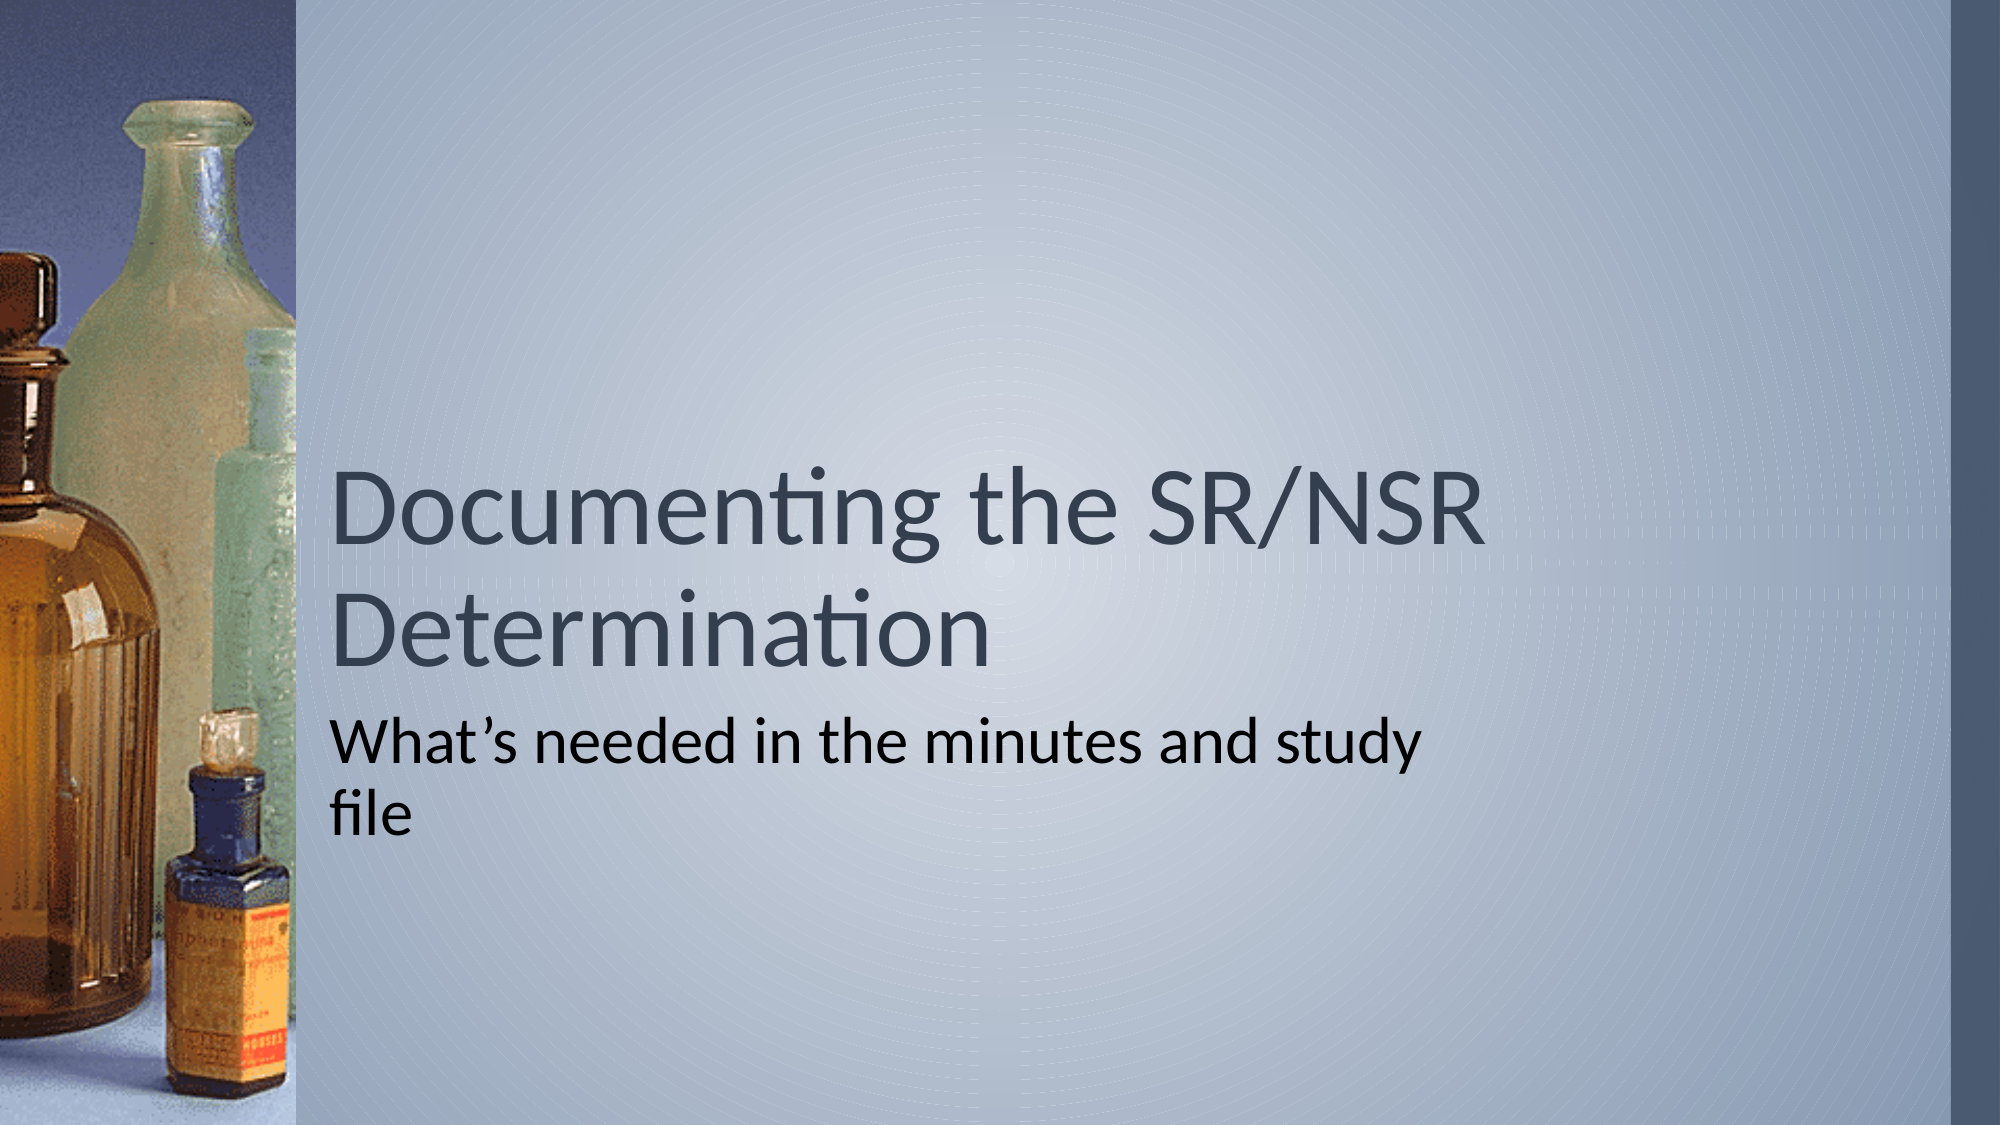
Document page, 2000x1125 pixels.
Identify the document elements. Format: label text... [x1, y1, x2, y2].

picture [0, 0, 296, 1125]
list What’s needed in the minutes and study file [314, 698, 1507, 888]
title Documenting the SR/NSR Determination [314, 262, 1674, 698]
